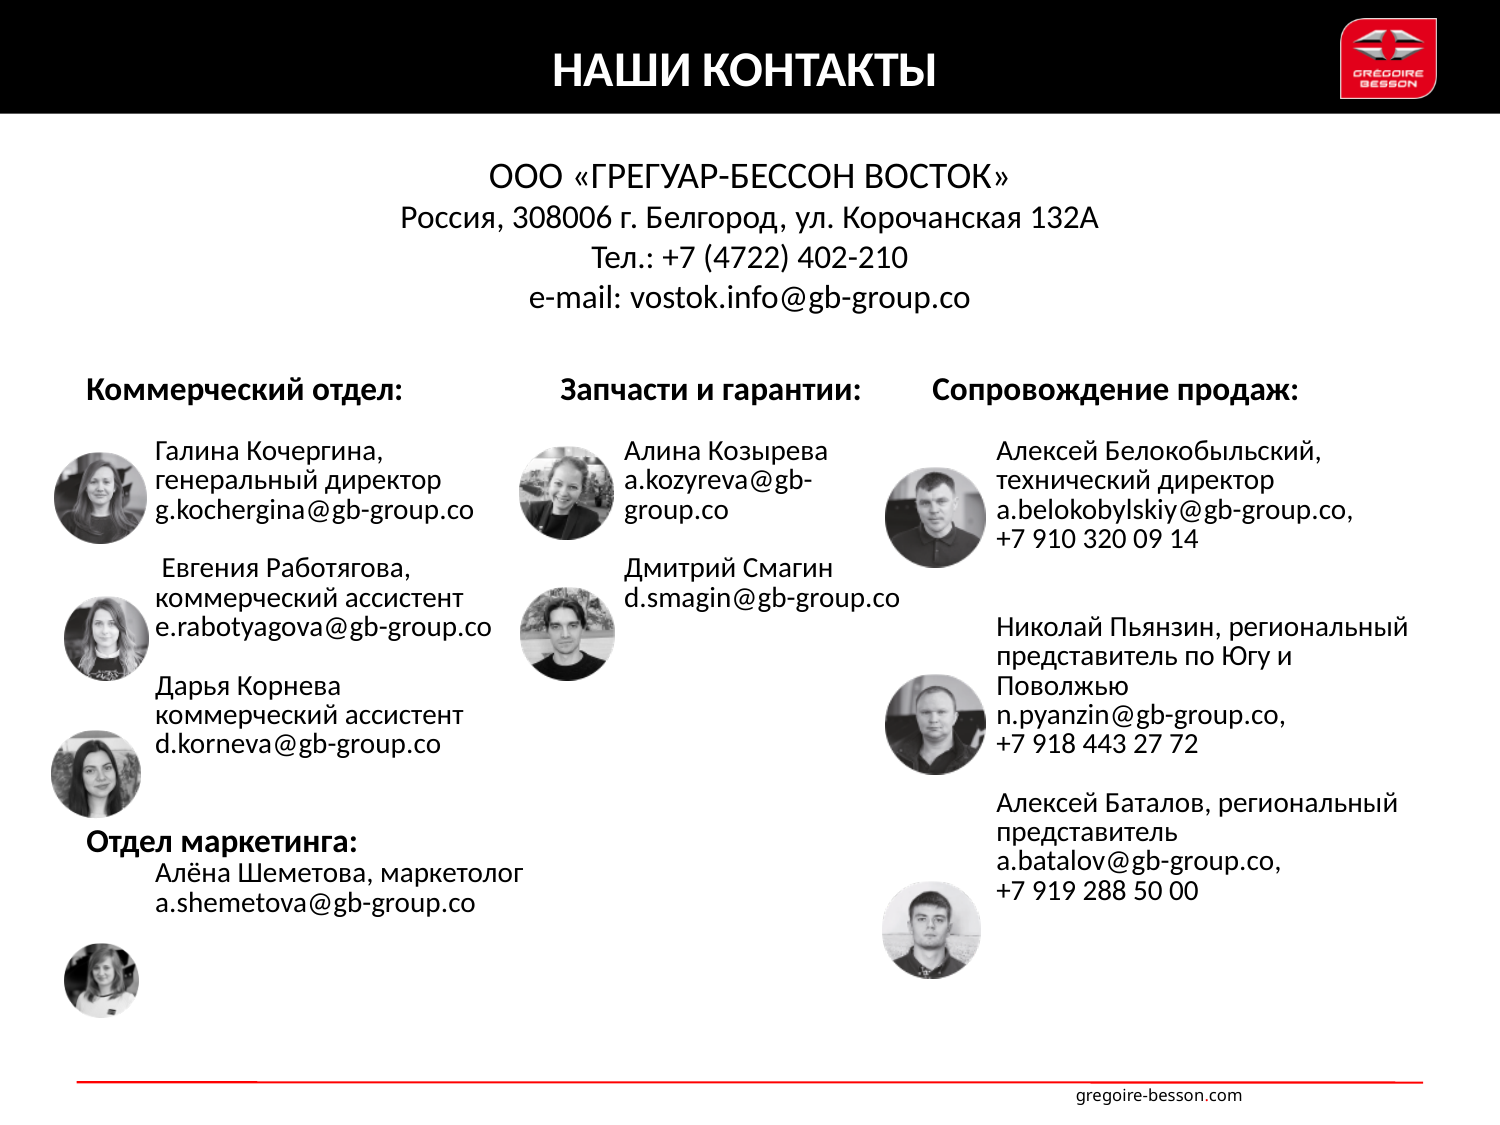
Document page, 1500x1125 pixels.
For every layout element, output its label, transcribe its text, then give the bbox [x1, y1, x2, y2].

picture [882, 881, 981, 979]
picture [519, 446, 614, 540]
table_cell Алексей Белокобыльский, технический директор a.belokobylskiy@gb-group.co, +7 910 320 09 14 Николай Пьянзин, региональный представитель по Югу и Поволжью n.pyanzin@gb-group.co, +7 918 443 27 72 Алексей Баталов, региональный представитель a.batalov@gb-group.co, +7 919 288 50 00 [922, 439, 1424, 1041]
table_header Сопровождение продаж: [922, 377, 1424, 438]
table_cell Галина Кочергина, генеральный директор g.kochergina@gb-group.co Евгения Работягова, коммерческий ассистент e.rabotyagova@gb-group.co Дарья Корнева коммерческий ассистент d.korneva@gb-group.co [76, 439, 548, 760]
picture [64, 596, 149, 681]
picture [54, 452, 147, 544]
table_header Запчасти и гарантии: [550, 380, 920, 438]
text_box НАШИ КОНТАКТЫ [52, 13, 1450, 127]
picture [885, 674, 986, 775]
picture [520, 587, 615, 681]
table_cell Алина Козырева a.kozyreva@gb-group.co Дмитрий Смагин d.smagin@gb-group.co [550, 439, 920, 1041]
picture [51, 730, 141, 818]
picture [885, 467, 986, 568]
picture [64, 943, 139, 1018]
table_cell Алёна Шеметова, маркетолог a.shemetova@gb-group.co [76, 862, 548, 1041]
table_cell Отдел маркетинга: [76, 762, 548, 860]
table_header Коммерческий отдел: [76, 377, 548, 438]
text_box ООО «ГРЕГУАР-БЕССОН ВОСТОК» Россия, 308006 г. Белгород, ул. Корочанская 132А Тел.: +7 (4722) 402-210 e-mail: vostok.info@gb-group.co [227, 143, 1273, 380]
